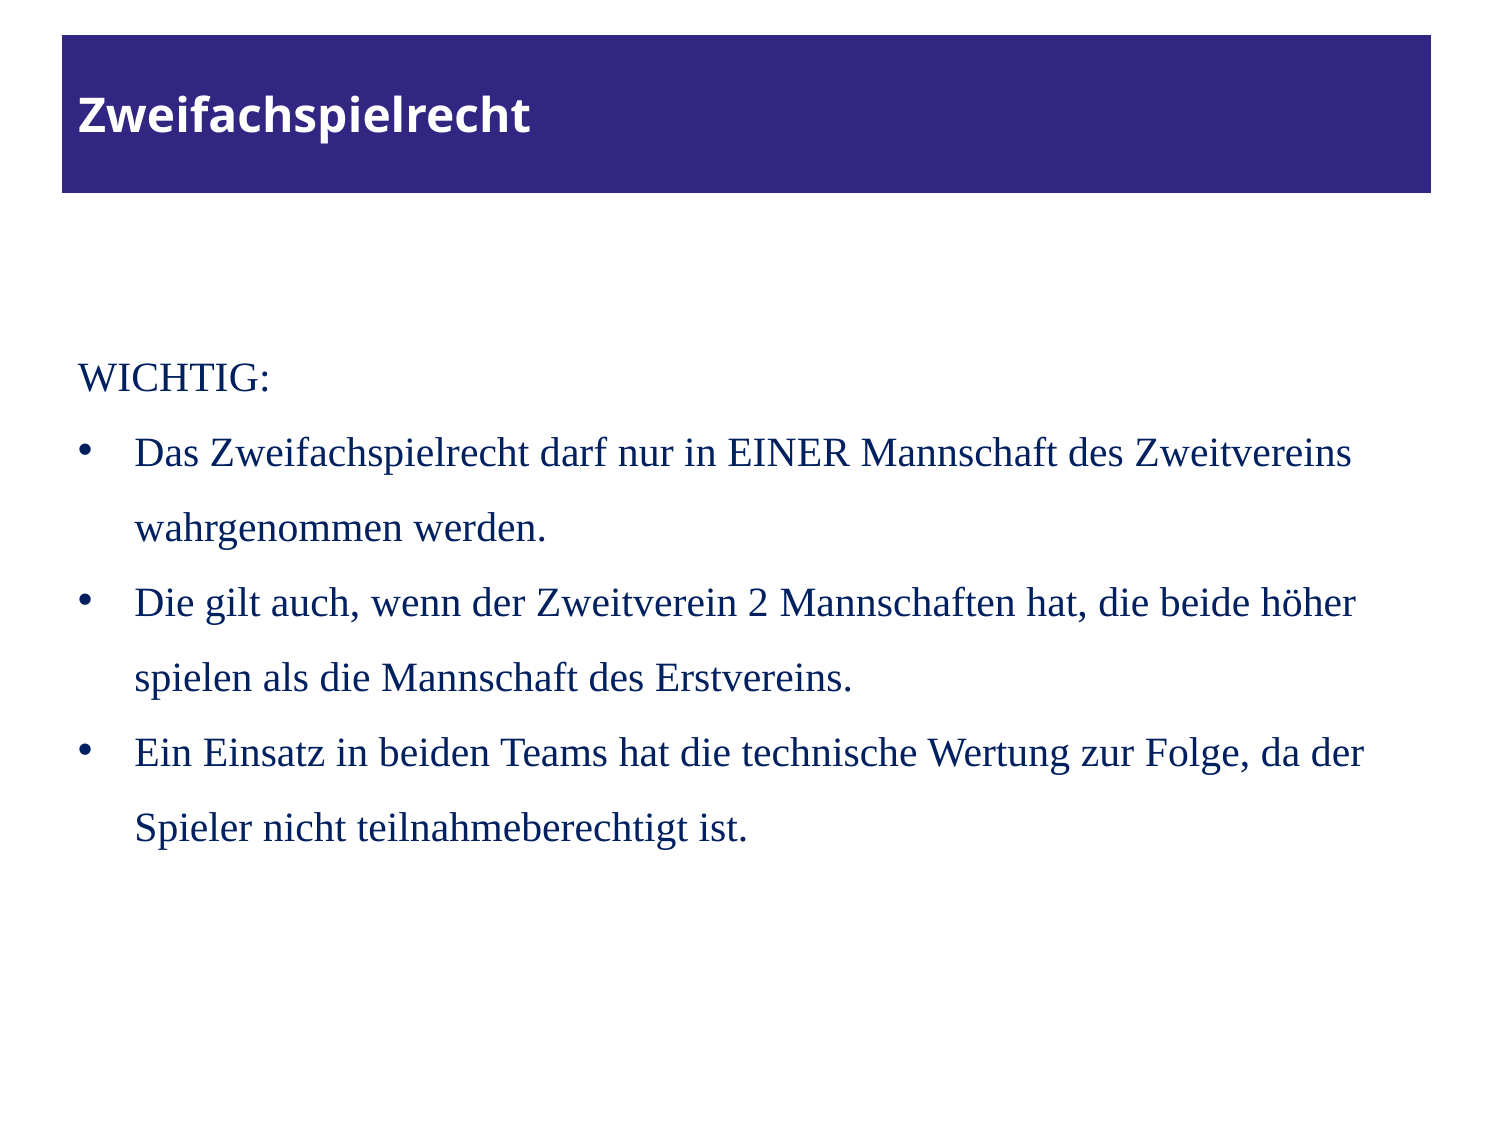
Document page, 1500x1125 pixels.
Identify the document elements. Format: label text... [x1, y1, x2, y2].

text_box WICHTIG: Das Zweifachspielrecht darf nur in EINER Mannschaft des Zweitvereins wahrgenommen werden. Die gilt auch, wenn der Zweitverein 2 Mannschaften hat, die beide höher spielen als die Mannschaft des Erstvereins. Ein Einsatz in beiden Teams hat die technische Wertung zur Folge, da der Spieler nicht teilnahmeberechtigt ist. [63, 317, 1440, 857]
title Zweifachspielrecht [63, 27, 1430, 207]
